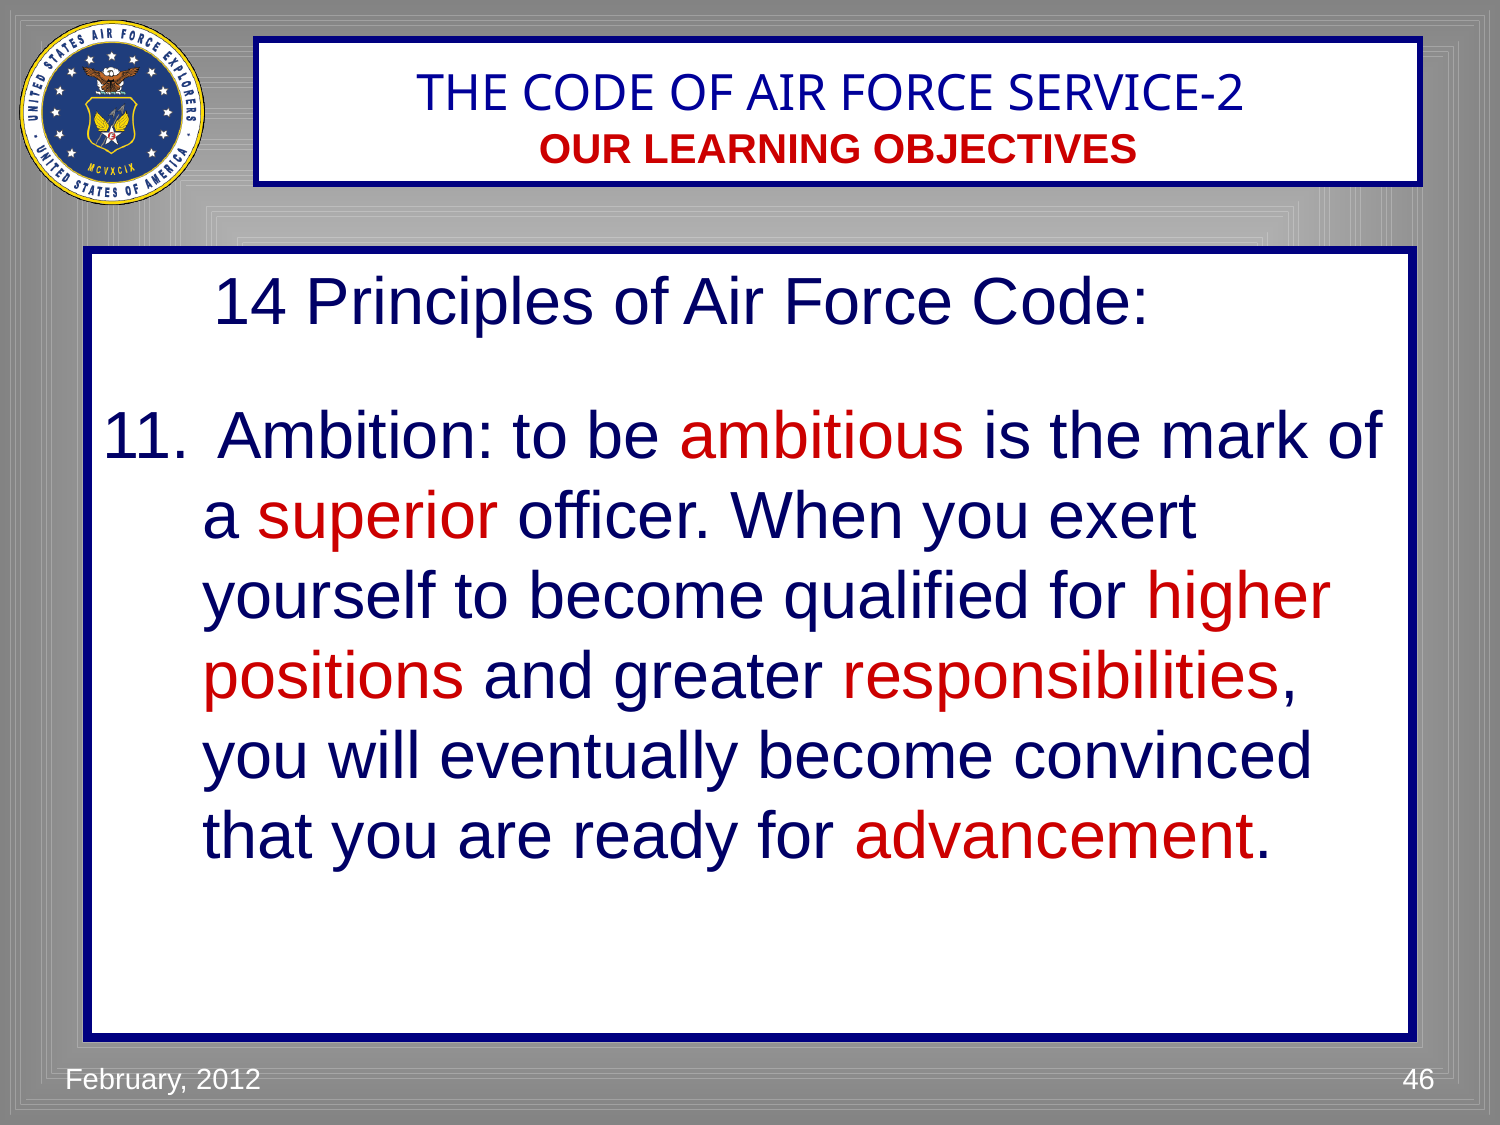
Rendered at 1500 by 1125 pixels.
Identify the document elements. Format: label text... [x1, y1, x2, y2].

list 14 Principles of Air Force Code: 11. Ambition: to be ambitious is the mark of a superior officer. When you exert yourself to become qualified for higher positions and greater responsibilities, you will eventually become convinced that you are ready for advancement. [87, 249, 1413, 1038]
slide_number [50, 1024, 425, 1103]
title THE CODE OF AIR FORCE SERVICE-2 OUR LEARNING OBJECTIVES [256, 39, 1420, 185]
slide_number 46 [1074, 1024, 1450, 1103]
picture [11, 11, 214, 214]
